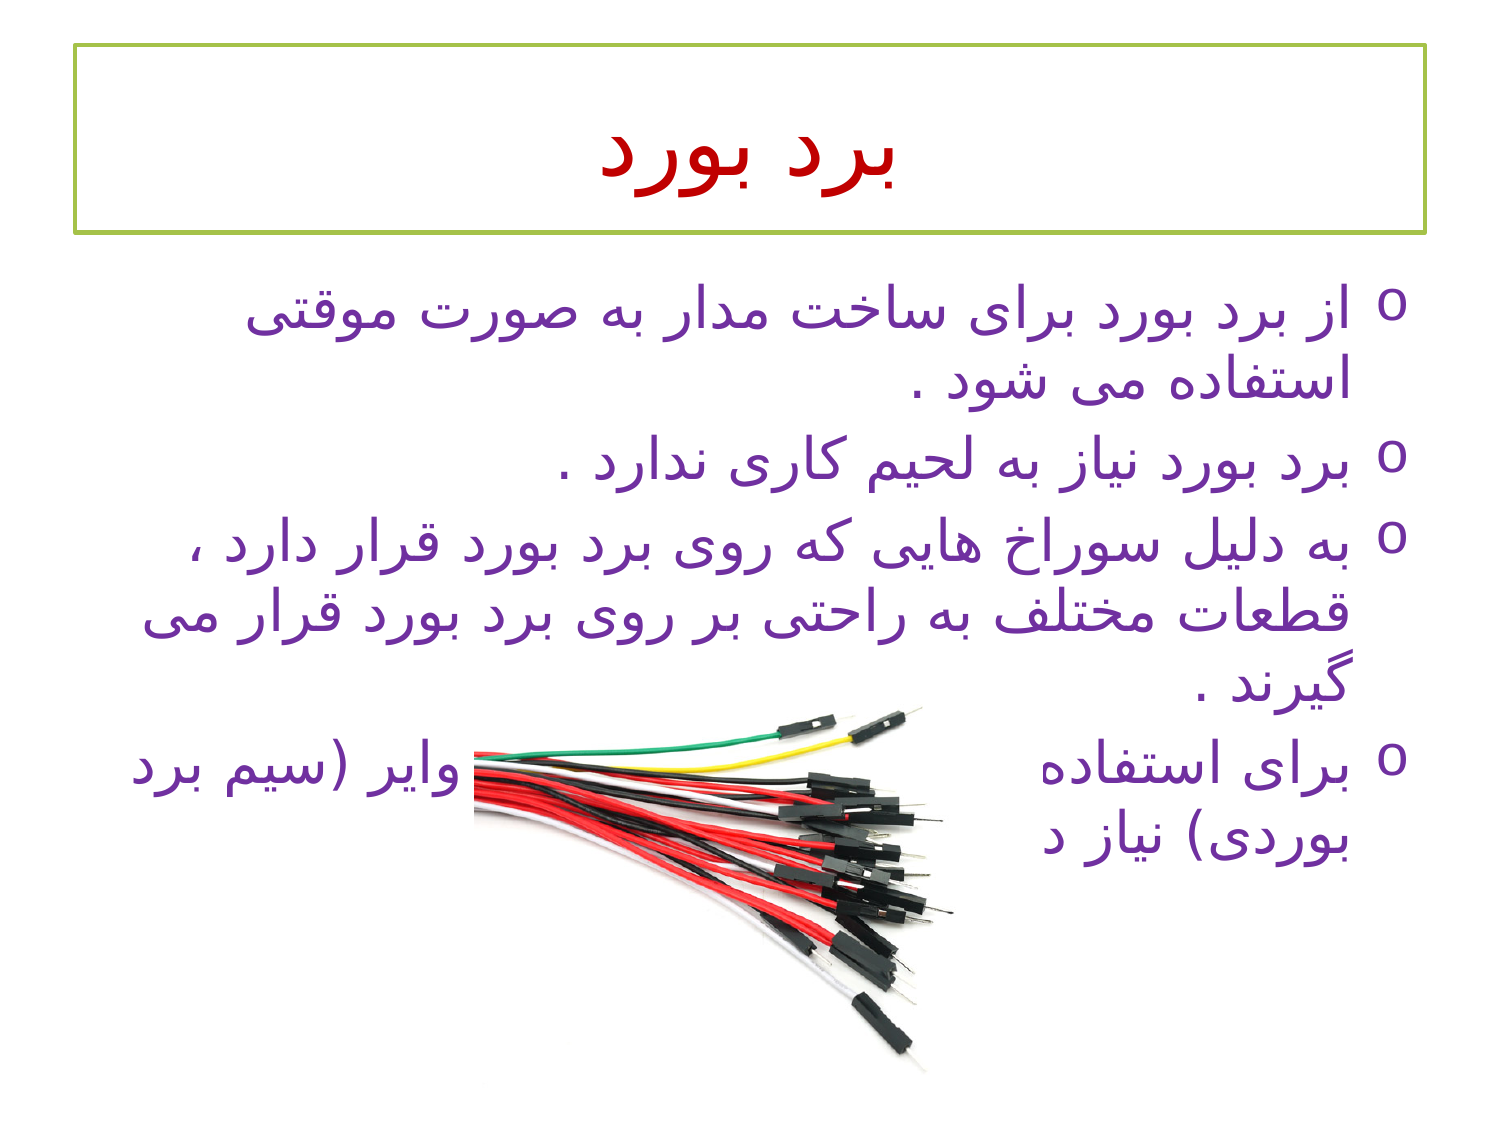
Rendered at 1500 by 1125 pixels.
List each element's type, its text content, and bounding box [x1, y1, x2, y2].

list از برد بورد برای ساخت مدار به صورت موقتی استفاده می شود . برد بورد نیاز به لحیم کاری ندارد . به دلیل سوراخ هایی که روی برد بورد قرار دارد ، قطعات مختلف به راحتی بر روی برد بورد قرار می گیرند . برای استفاده از برد بورد به سیم برد وایر (سیم برد بوردی) نیاز داریم . [75, 262, 1425, 1005]
title برد بورد [73, 43, 1427, 235]
picture [474, 677, 1043, 1088]
